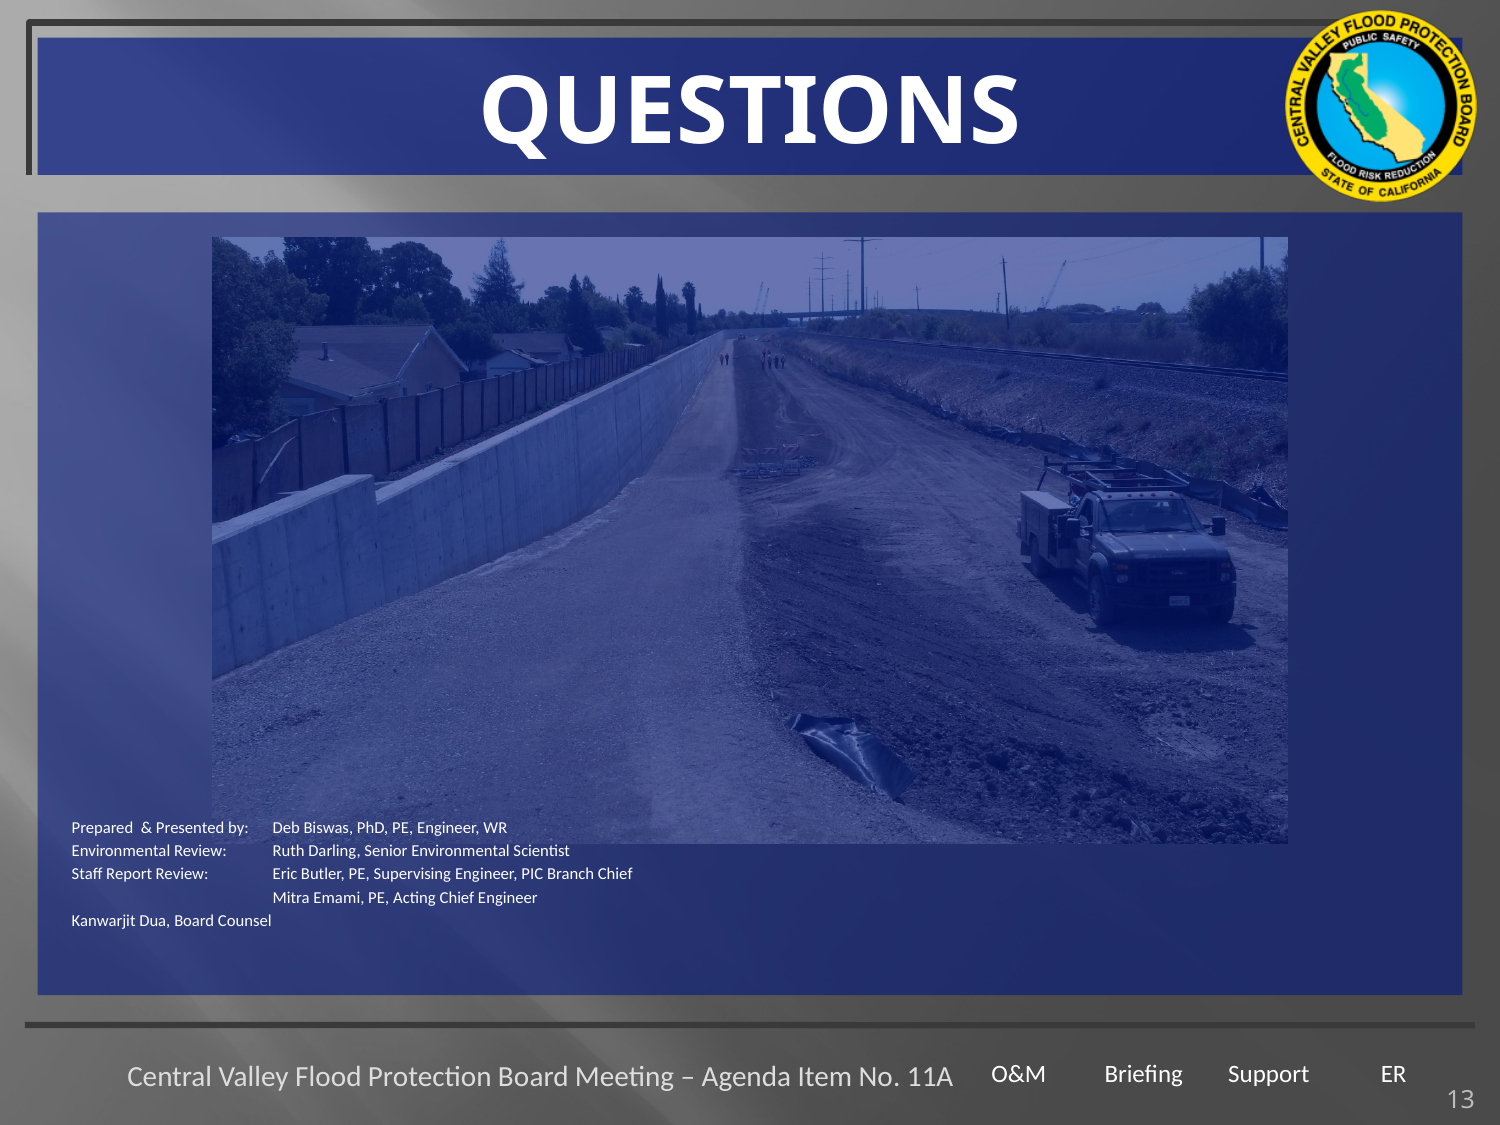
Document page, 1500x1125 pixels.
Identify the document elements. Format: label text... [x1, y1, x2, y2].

list Prepared & Presented by: Deb Biswas, PhD, PE, Engineer, WR Environmental Review: Ruth Darling, Senior Environmental Scientist Staff Report Review: Eric Butler, PE, Supervising Engineer, PIC Branch Chief Mitra Emami, PE, Acting Chief Engineer Kanwarjit Dua, Board Counsel [37, 212, 1463, 996]
picture [212, 237, 1288, 844]
picture [1284, 10, 1477, 203]
title QUESTIONS [37, 37, 1284, 175]
slide_number 13 [1400, 1074, 1475, 1125]
